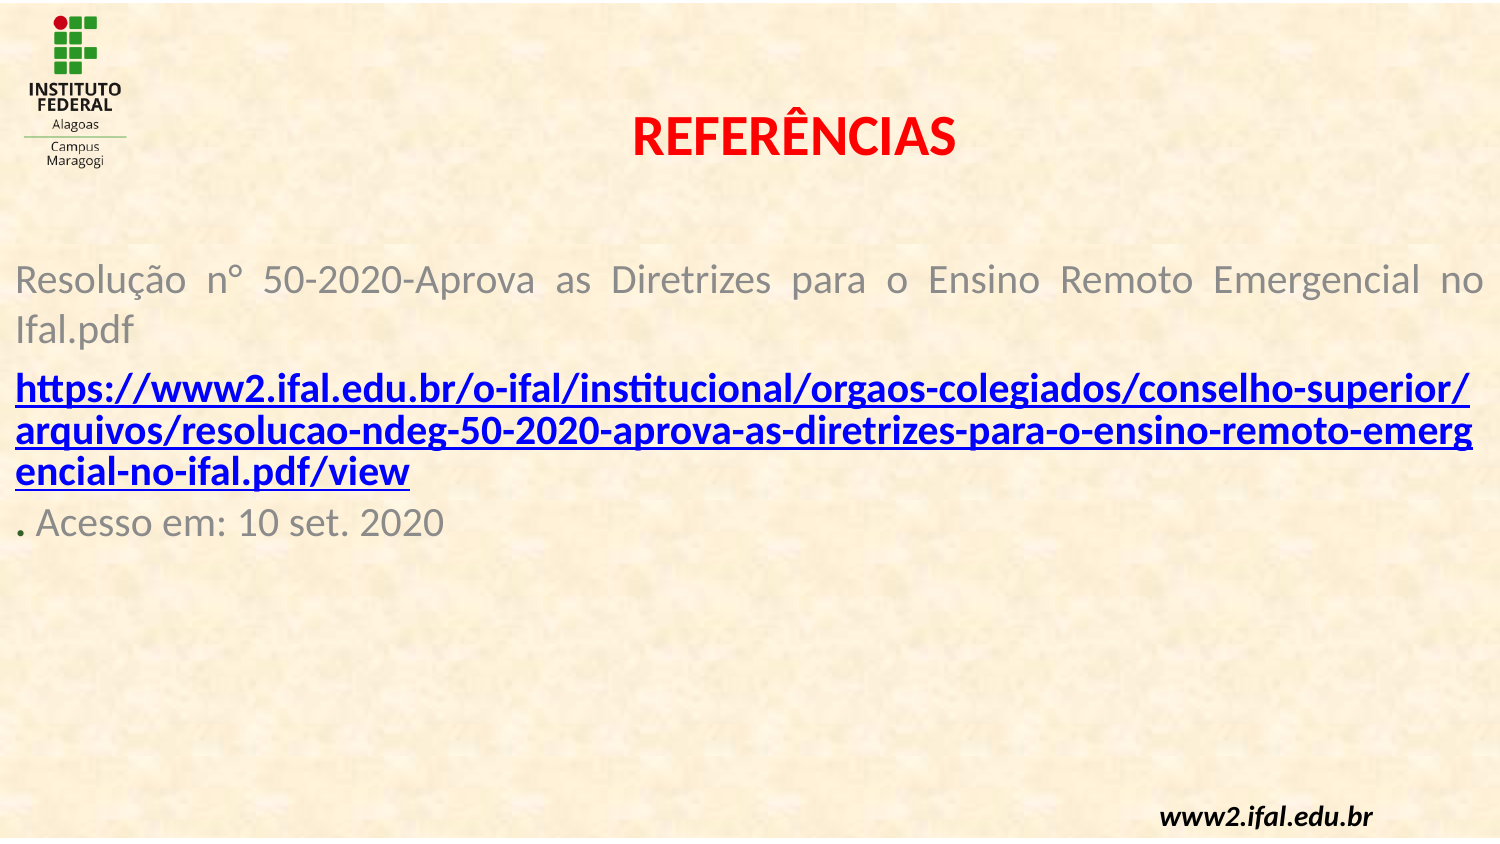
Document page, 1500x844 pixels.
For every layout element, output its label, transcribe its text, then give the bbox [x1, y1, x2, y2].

title REFERÊNCIAS [0, 3, 1500, 244]
subtitle Resolução n° 50-2020-Aprova as Diretrizes para o Ensino Remoto Emergencial no Ifal.pdf https://www2.ifal.edu.br/o-ifal/institucional/orgaos-colegiados/conselho-superior/arquivos/resolucao-ndeg-50-2020-aprova-as-diretrizes-para-o-ensino-remoto-emergencial-no-ifal.pdf/view. Acesso em: 10 set. 2020 [0, 244, 1500, 838]
picture [2, 1, 148, 175]
text_box www2.ifal.edu.br [927, 789, 1388, 840]
